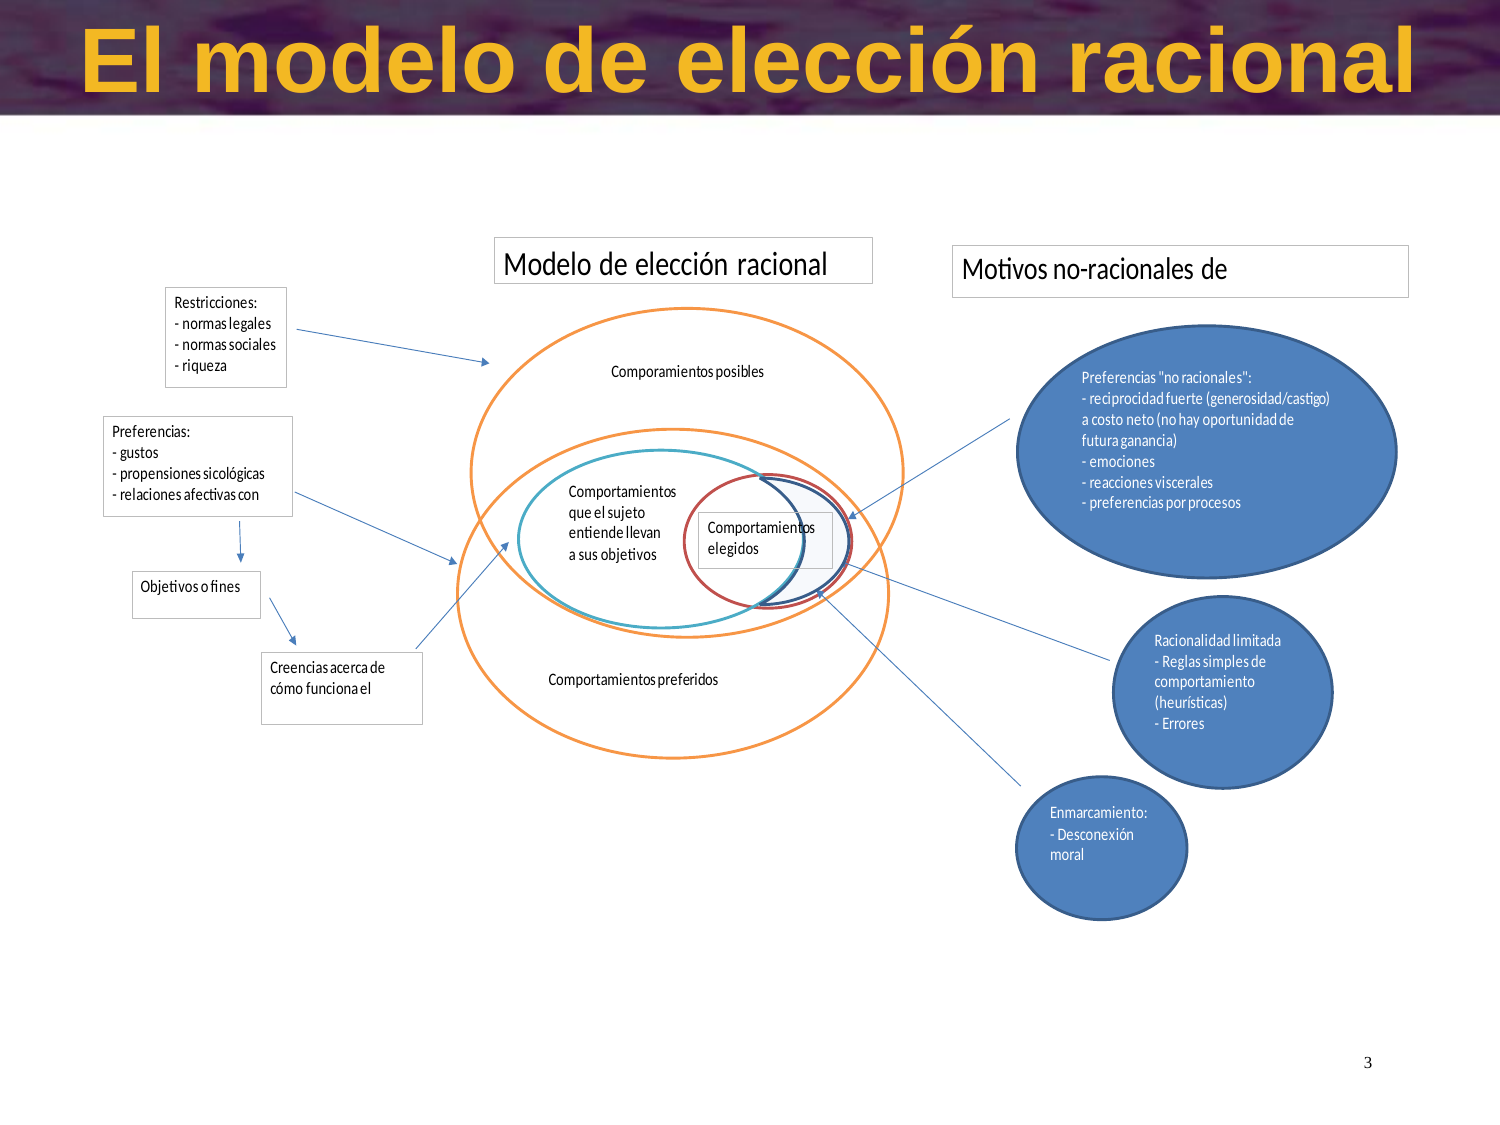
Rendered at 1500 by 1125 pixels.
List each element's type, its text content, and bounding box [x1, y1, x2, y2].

title El modelo de elección racional [62, 0, 1438, 125]
slide_number 3 [1074, 1024, 1388, 1101]
picture [0, 0, 1500, 1125]
